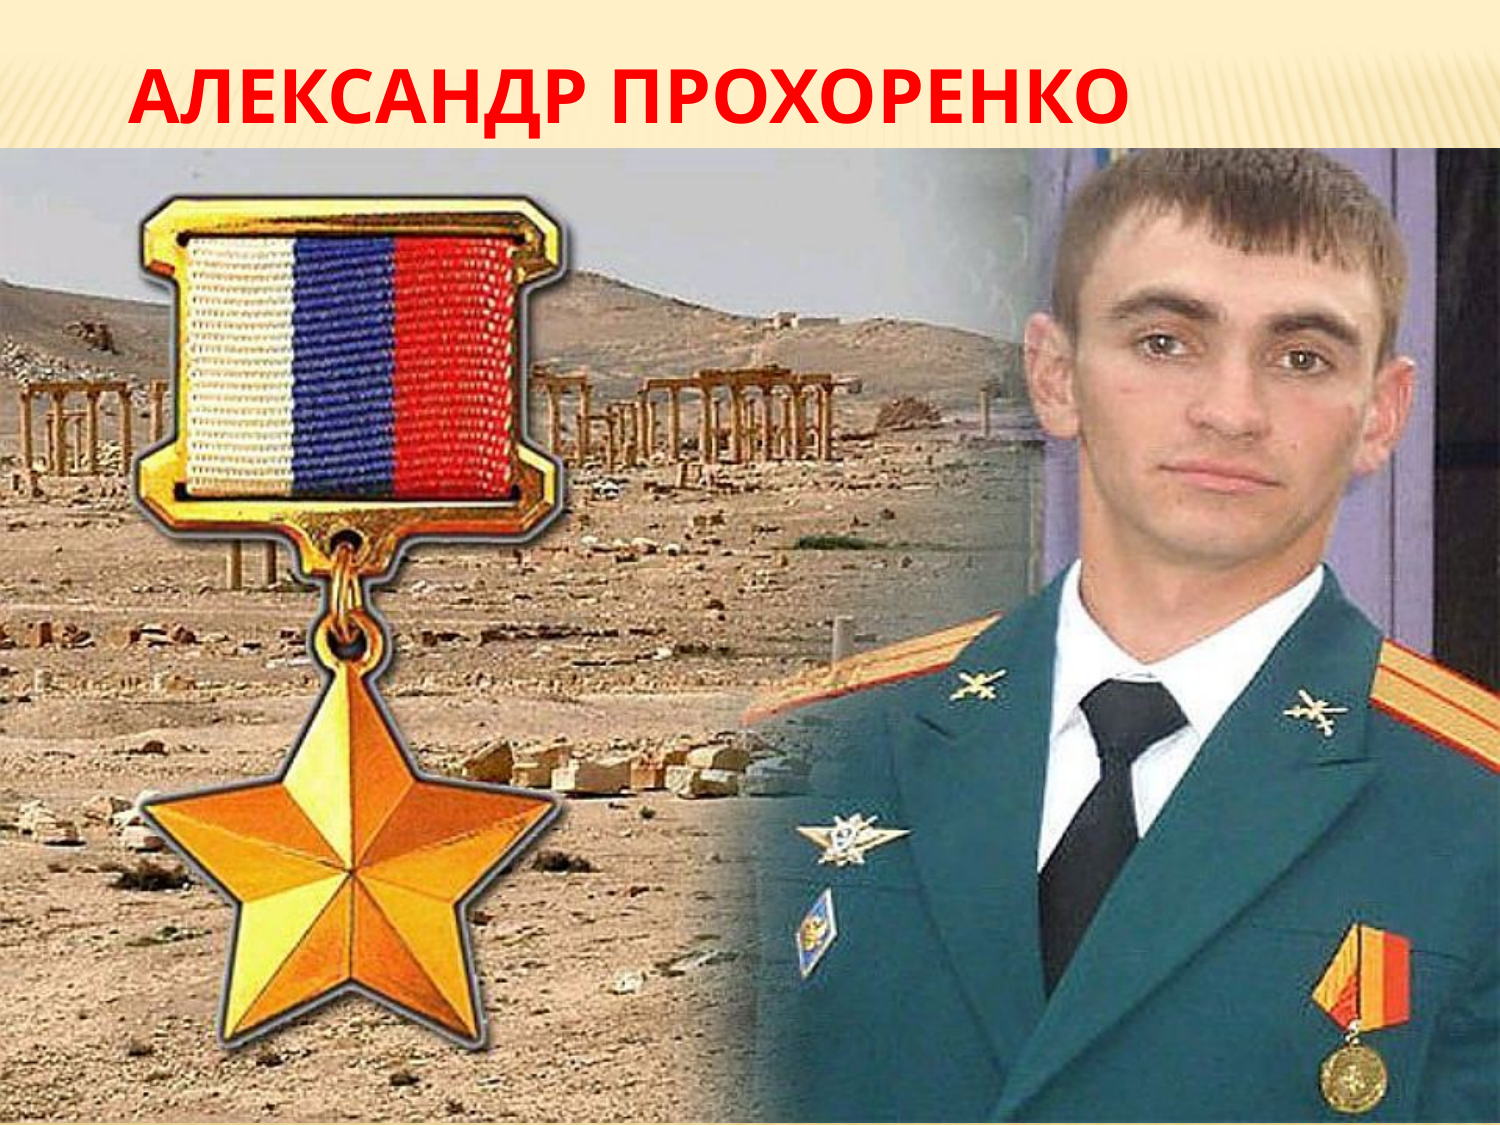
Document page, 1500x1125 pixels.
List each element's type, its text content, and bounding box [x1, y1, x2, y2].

picture [0, 148, 1500, 1124]
title Александр Прохоренко [4, 0, 1258, 146]
